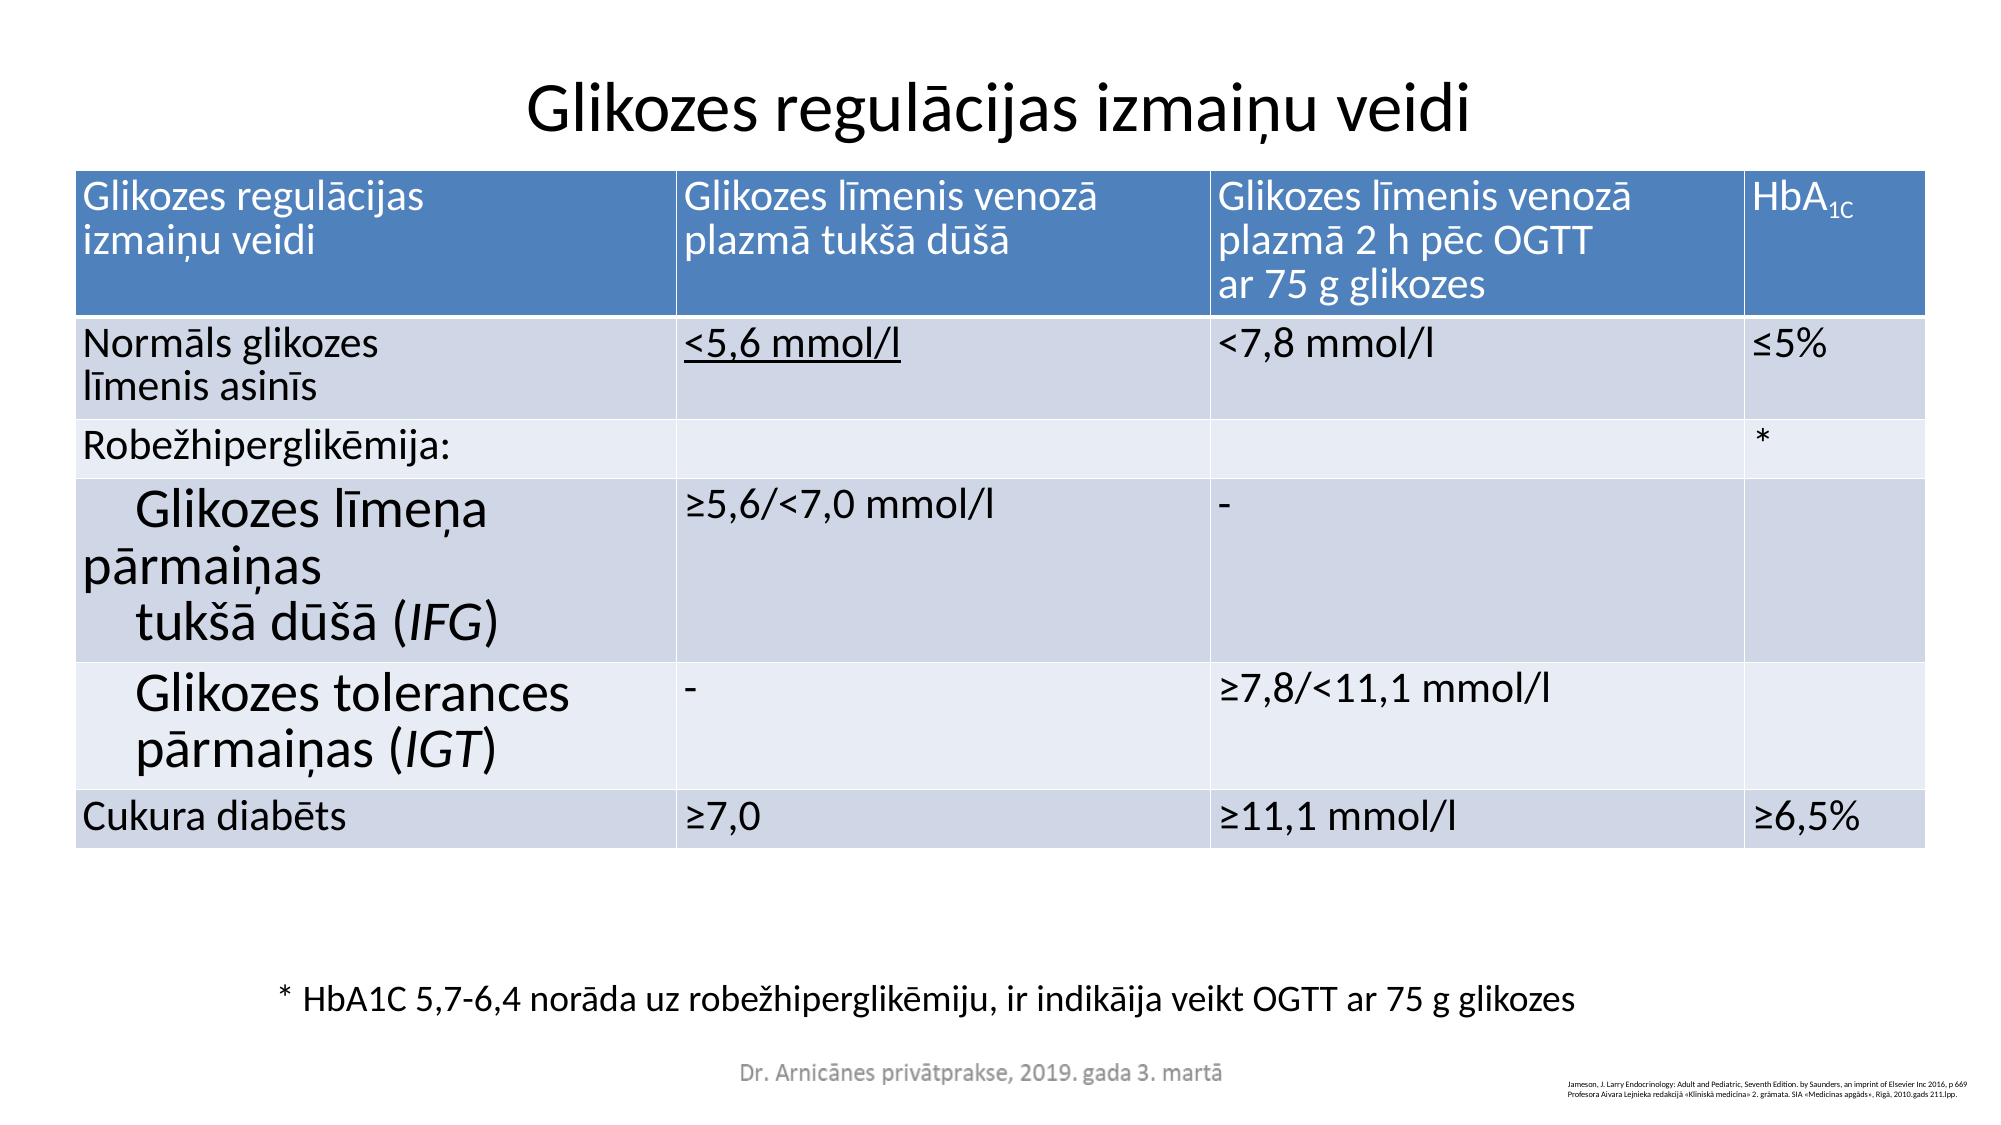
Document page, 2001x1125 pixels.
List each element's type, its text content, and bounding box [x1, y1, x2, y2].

table_header Glikozes līmenis venozā plazmā tukšā dūšā [677, 171, 1210, 315]
table_cell ≥11,1 mmol/l [1211, 790, 1744, 848]
picture [664, 1041, 1300, 1103]
table_header Glikozes regulācijas izmaiņu veidi [76, 171, 676, 315]
table_cell * [1745, 420, 1925, 478]
table_cell Normāls glikozes līmenis asinīs [76, 319, 676, 419]
table_cell - [1211, 479, 1744, 662]
table_cell Glikozes līmeņa pārmaiņas tukšā dūšā (IFG) [76, 479, 676, 662]
title Glikozes regulācijas izmaiņu veidi [324, 8, 1676, 170]
table_cell ≥7,0 [677, 790, 1210, 848]
text_box * HbA1C 5,7-6,4 norāda uz robežhiperglikēmiju, ir indikāija veikt OGTT ar 75 g glikozes [268, 966, 1646, 1027]
table_header HbA1C [1745, 171, 1925, 315]
text_box Jameson, J. Larry Endocrinology: Adult and Pediatric, Seventh Edition. by Saunders, an imprint of Elsevier Inc 2016, p 669 Profesora Aivara Lejnieka redakcijā «Klīniskā medicīna» 2. grāmata. SIA «Medicīnas apgāds», Rīgā, 2010.gads 211.lpp. [1560, 1072, 2000, 1107]
table_cell Robežhiperglikēmija: [76, 420, 676, 478]
table_cell Cukura diabēts [76, 790, 676, 848]
table_header Glikozes līmenis venozā plazmā 2 h pēc OGTT ar 75 g glikozes [1211, 171, 1744, 315]
table_cell ≥7,8/<11,1 mmol/l [1211, 663, 1744, 789]
table_cell - [677, 663, 1210, 789]
table_cell <5,6 mmol/l [677, 319, 1210, 419]
table_cell [677, 420, 1210, 478]
table_cell ≥6,5% [1745, 790, 1925, 848]
table_cell ≤5% [1745, 319, 1925, 419]
table_cell <7,8 mmol/l [1211, 319, 1744, 419]
table_cell [1211, 420, 1744, 478]
table_cell [1745, 479, 1925, 662]
table_cell ≥5,6/<7,0 mmol/l [677, 479, 1210, 662]
table_cell Glikozes tolerances pārmaiņas (IGT) [76, 663, 676, 789]
table_cell [1745, 663, 1925, 789]
